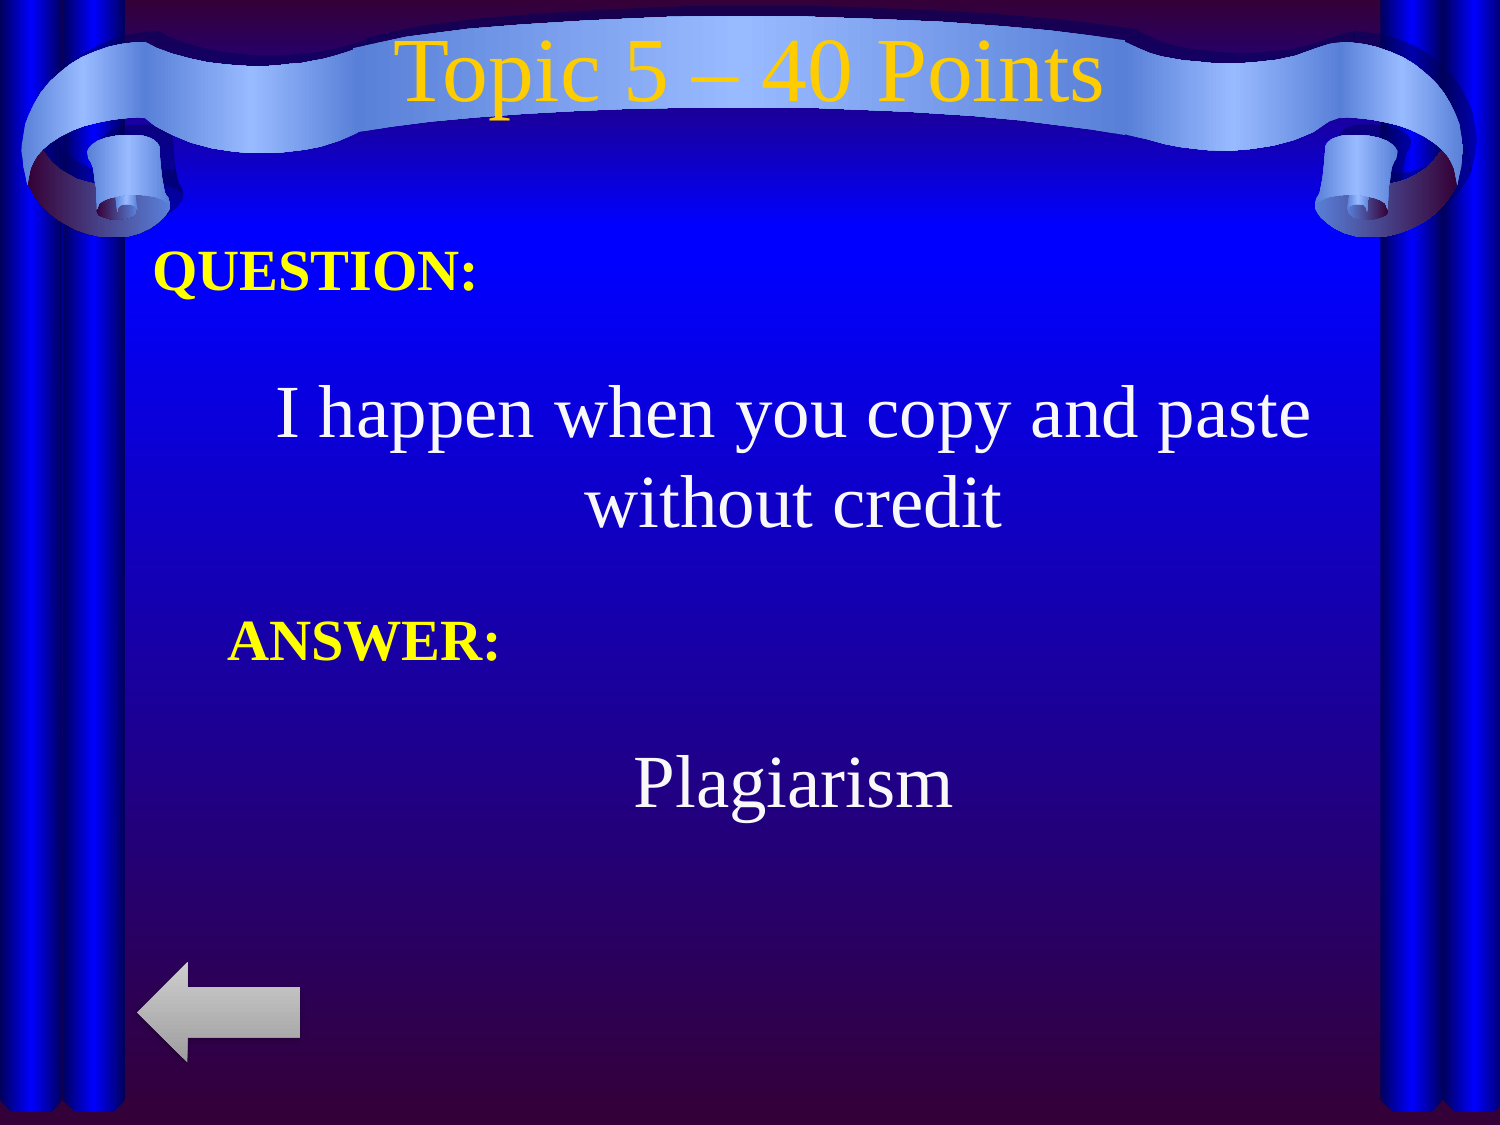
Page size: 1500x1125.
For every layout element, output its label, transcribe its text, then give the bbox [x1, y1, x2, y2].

text_box QUESTION: I happen when you copy and paste without credit ANSWER: Plagiarism [137, 224, 1375, 830]
text_box [137, 962, 300, 1063]
title Topic 5 – 40 Points [75, 0, 1425, 130]
